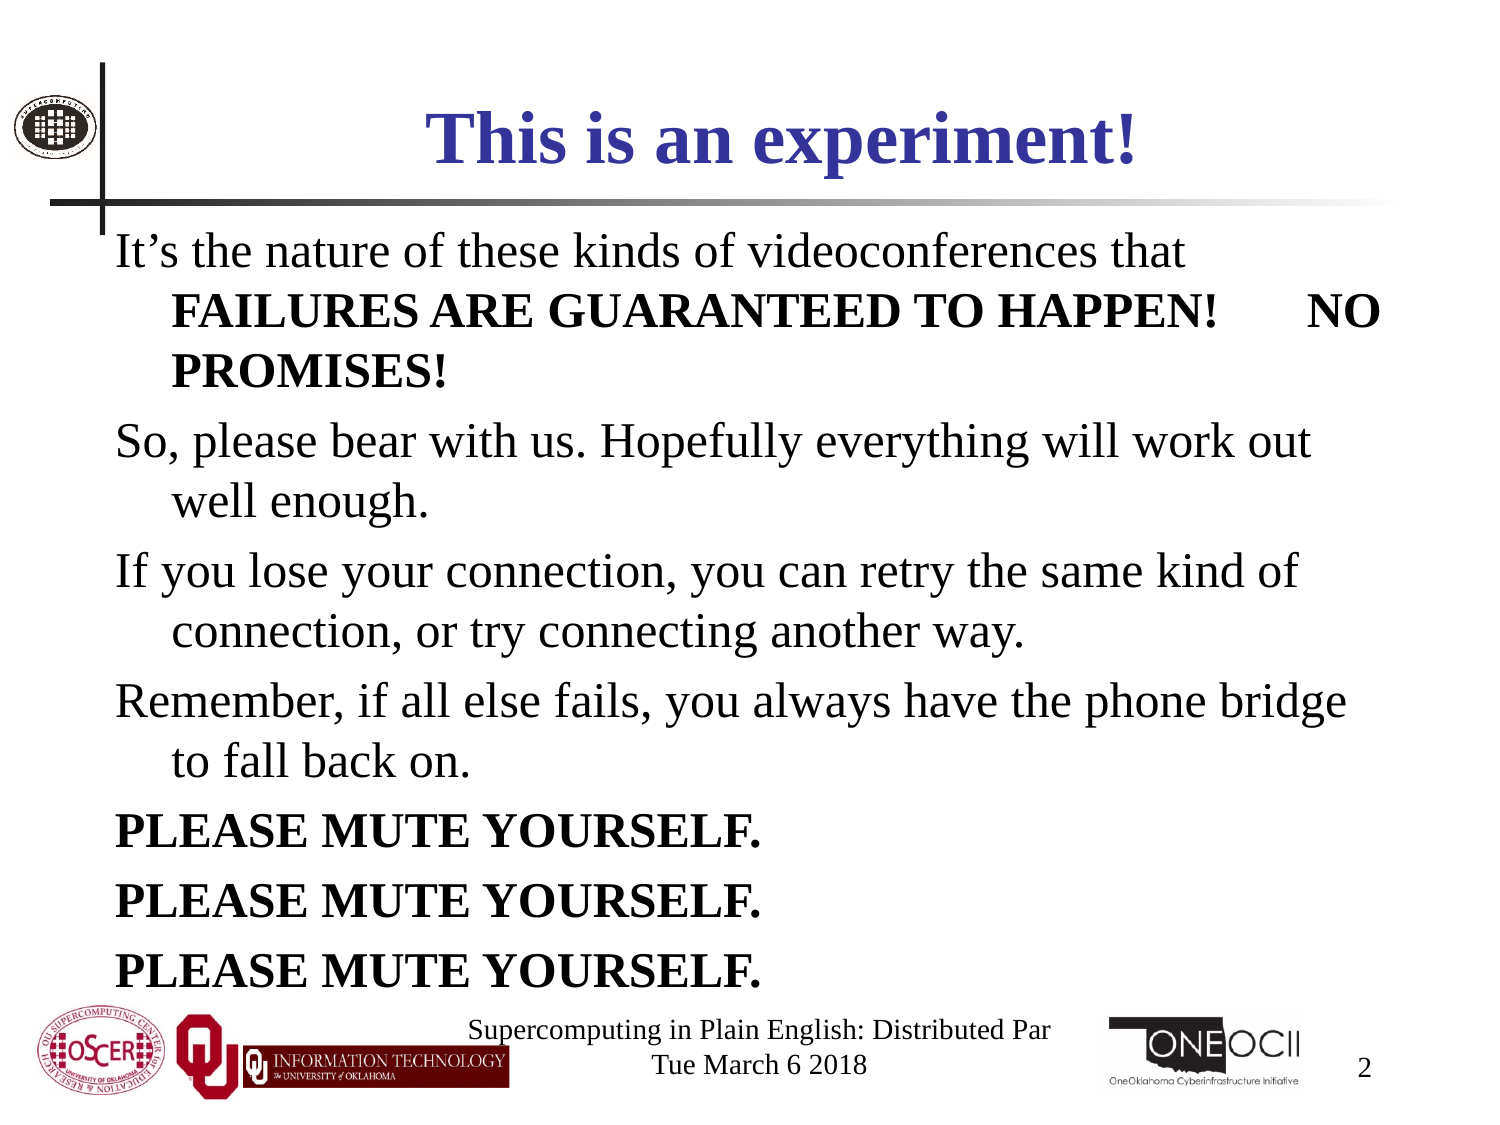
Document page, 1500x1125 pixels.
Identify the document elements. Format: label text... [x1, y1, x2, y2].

title This is an experiment! [124, 74, 1442, 187]
picture [1100, 1013, 1306, 1093]
picture [12, 94, 98, 161]
list It’s the nature of these kinds of videoconferences that FAILURES ARE GUARANTEED TO HAPPEN! NO PROMISES! So, please bear with us. Hopefully everything will work out well enough. If you lose your connection, you can retry the same kind of connection, or try connecting another way. Remember, if all else fails, you always have the phone bridge to fall back on. PLEASE MUTE YOURSELF. PLEASE MUTE YOURSELF. PLEASE MUTE YOURSELF. [99, 209, 1401, 973]
picture [37, 1005, 165, 1095]
picture [174, 1012, 513, 1102]
footer Supercomputing in Plain English: Distributed Par Tue March 6 2018 [431, 1012, 1088, 1088]
slide_number 2 [1174, 1015, 1388, 1091]
